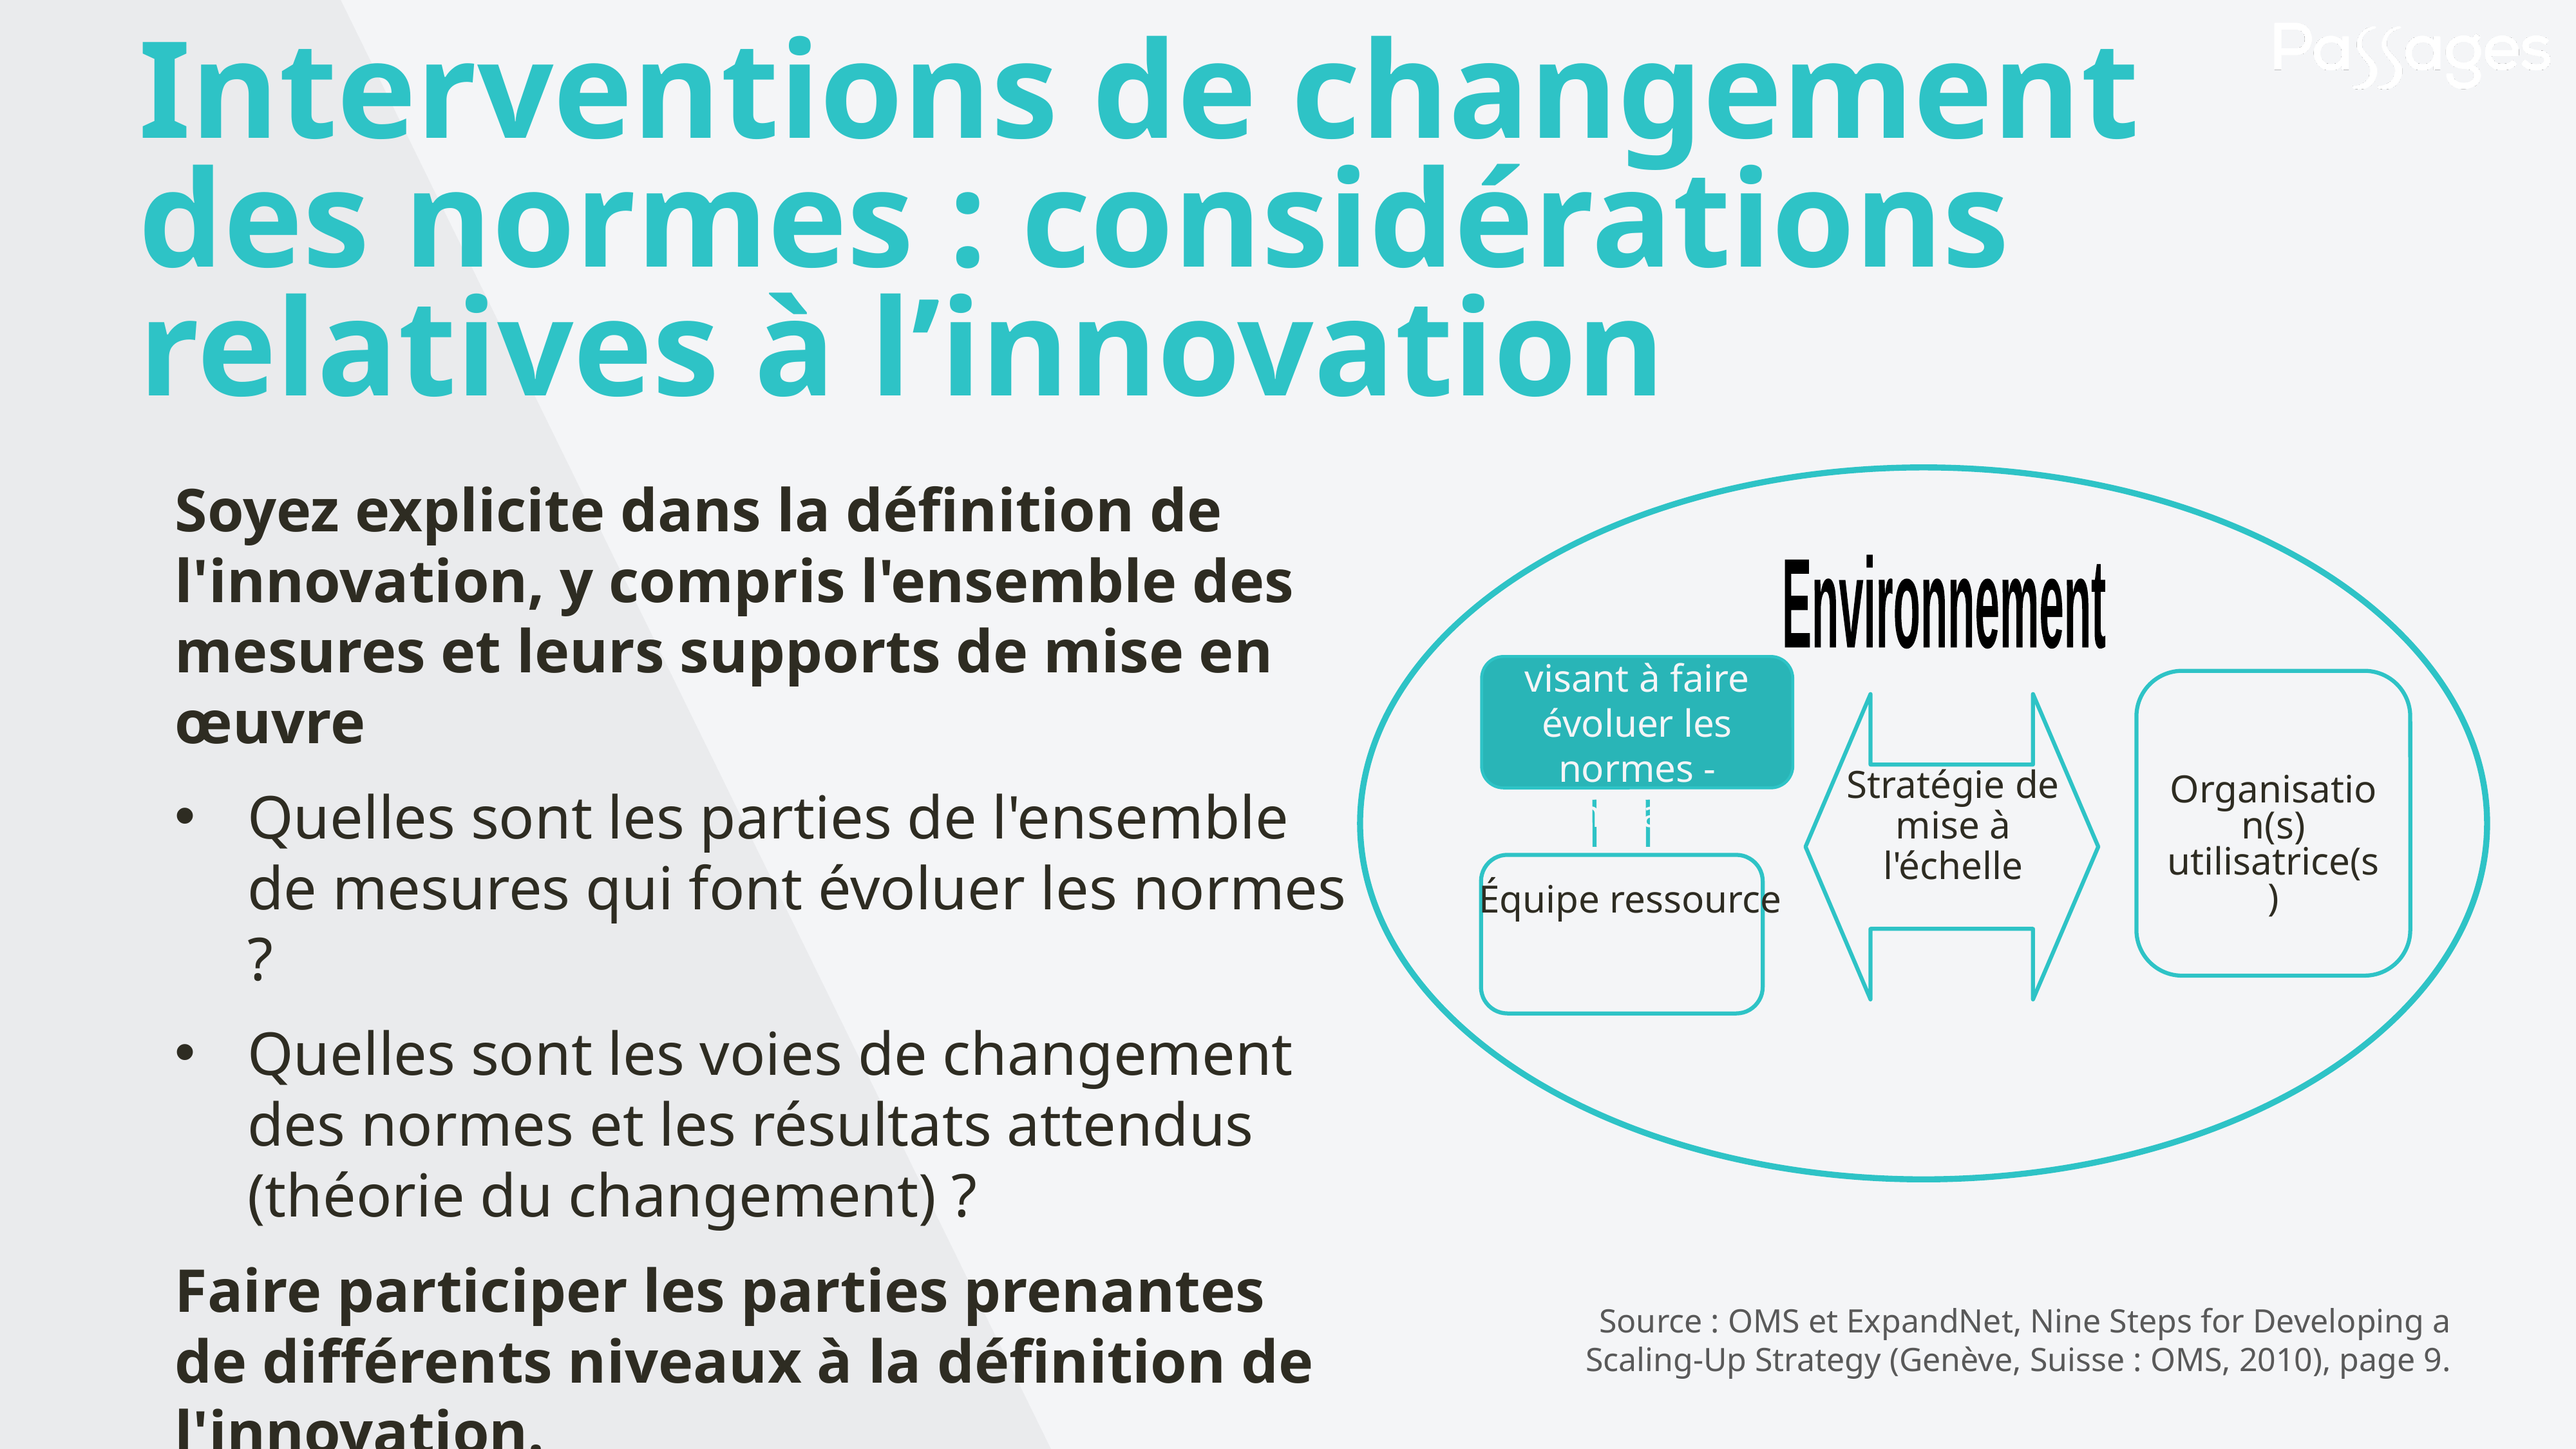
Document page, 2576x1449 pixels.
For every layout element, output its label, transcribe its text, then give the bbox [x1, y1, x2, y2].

title Interventions de changement des normes : considérations relatives à l’innovation [129, 30, 2322, 157]
text_box Source : OMS et ExpandNet, Nine Steps for Developing a Scaling-Up Strategy (Genève, Suisse : OMS, 2010), page 9. [1540, 1296, 2461, 1383]
list Soyez explicite dans la définition de l'innovation, y compris l'ensemble des mesures et leurs supports de mise en œuvre Quelles sont les parties de l'ensemble de mesures qui font évoluer les normes ? Quelles sont les voies de changement des normes et les résultats attendus (théorie du changement) ? Faire participer les parties prenantes de différents niveaux à la définition de l'innovation. [165, 467, 1359, 1020]
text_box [1359, 467, 2488, 1180]
picture [2264, 0, 2559, 102]
